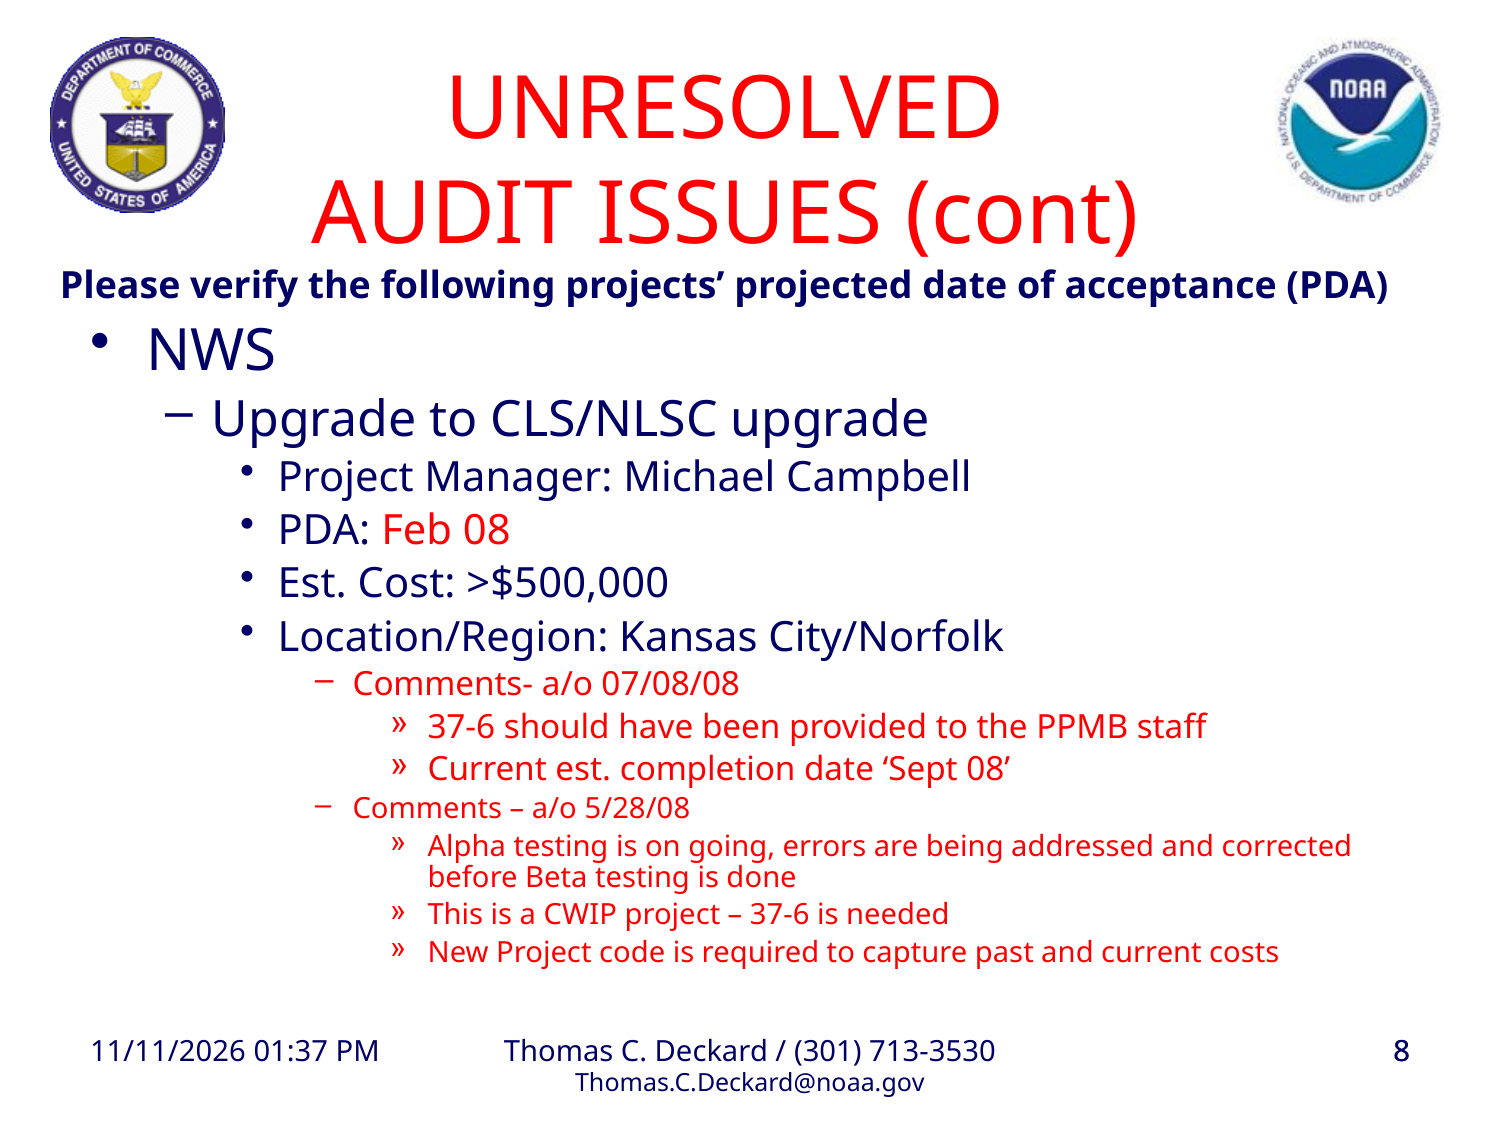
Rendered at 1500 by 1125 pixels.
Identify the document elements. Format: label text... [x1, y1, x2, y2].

list NWS Upgrade to CLS/NLSC upgrade Project Manager: Michael Campbell PDA: Feb 08 Est. Cost: >$500,000 Location/Region: Kansas City/Norfolk Comments- a/o 07/08/08 37-6 should have been provided to the PPMB staff Current est. completion date ‘Sept 08’ Comments – a/o 5/28/08 Alpha testing is on going, errors are being addressed and corrected before Beta testing is done This is a CWIP project – 37-6 is needed New Project code is required to capture past and current costs [74, 312, 1426, 1013]
title UNRESOLVED AUDIT ISSUES (cont) Please verify the following projects’ projected date of acceptance (PDA) [24, 44, 1426, 313]
picture [1275, 37, 1444, 207]
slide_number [74, 1024, 425, 1103]
picture [50, 37, 225, 44]
text_box Thomas C. Deckard / (301) 713-3530 Thomas.C.Deckard@noaa.gov [425, 1024, 1074, 1103]
slide_number 8 [1074, 1024, 1426, 1103]
